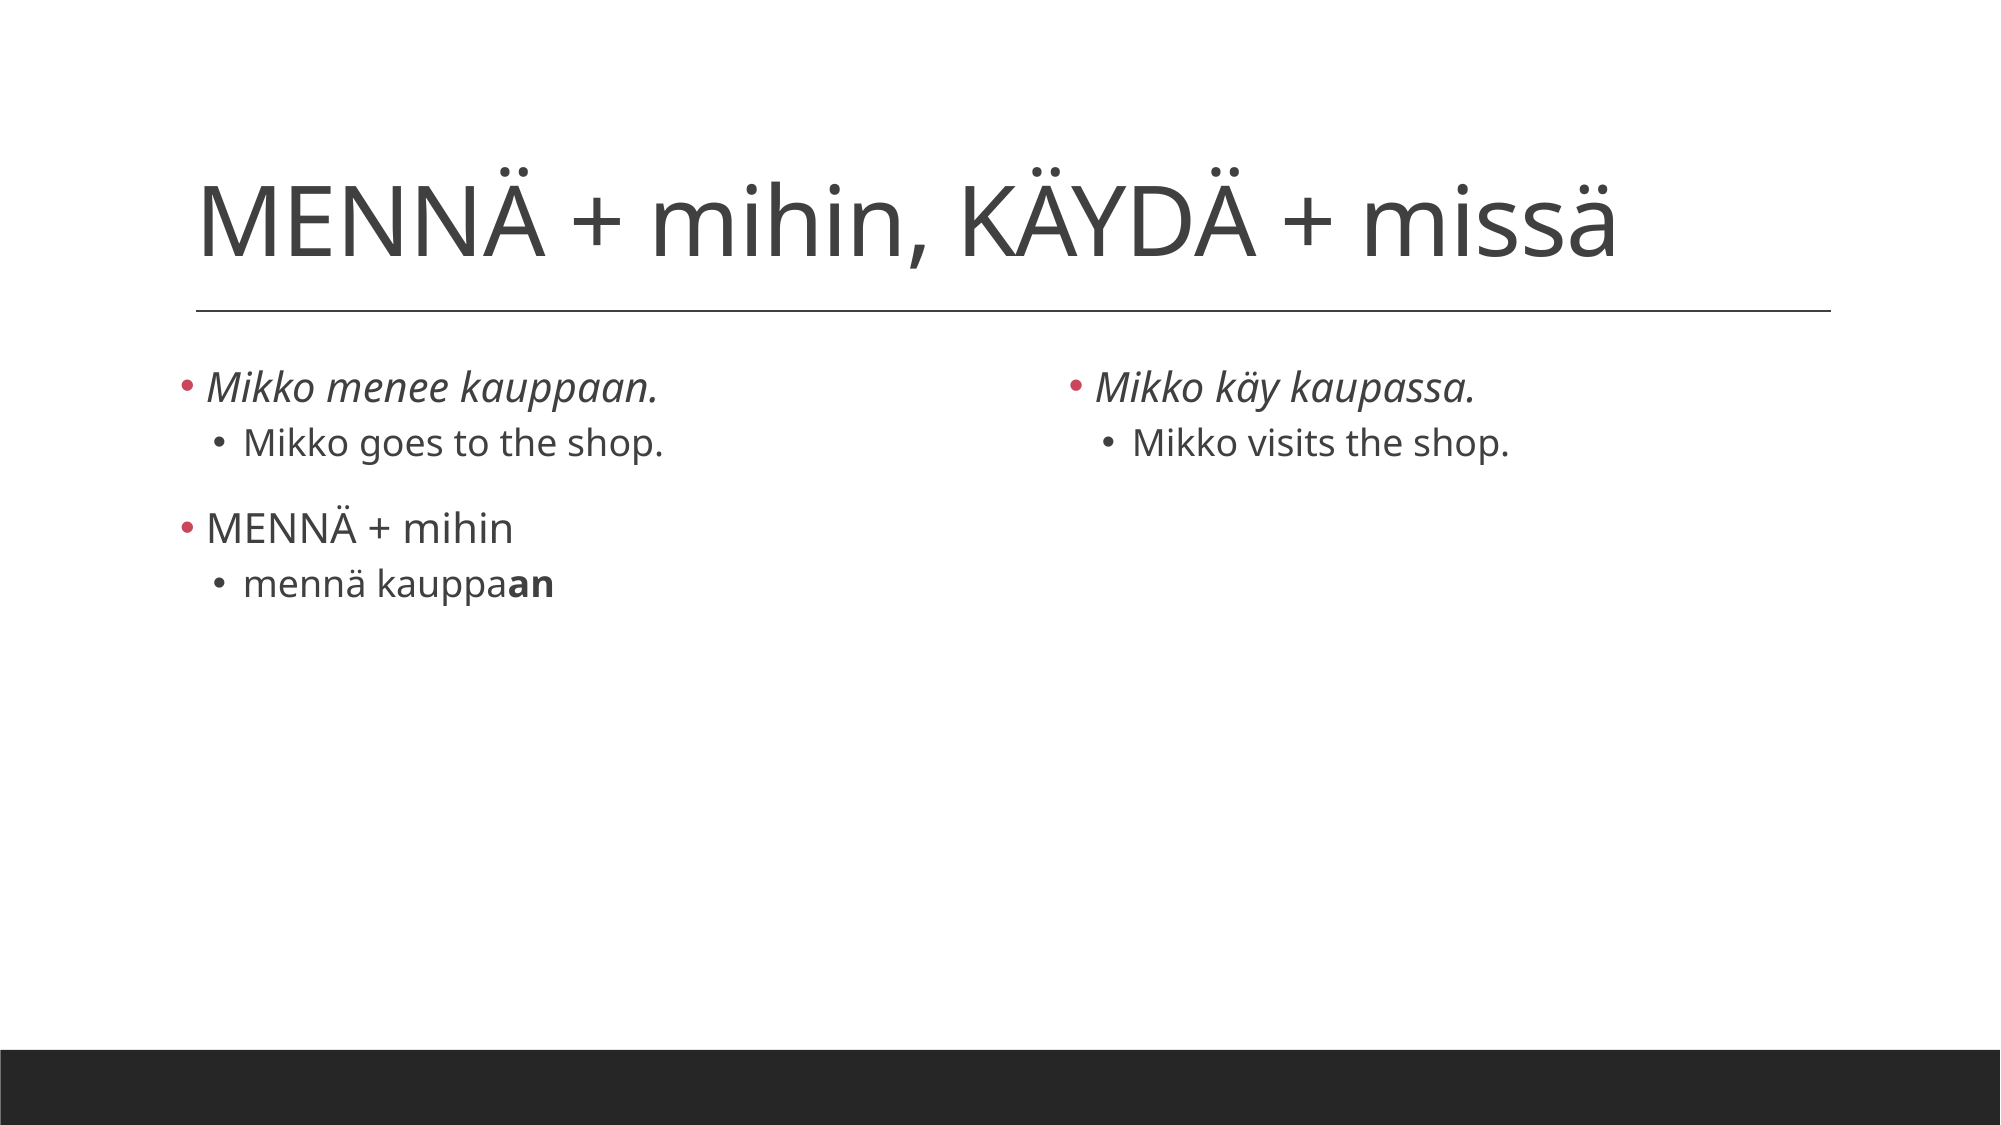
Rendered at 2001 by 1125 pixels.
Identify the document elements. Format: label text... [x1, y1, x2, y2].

list Mikko käy kaupassa. Mikko visits the shop. [1068, 347, 1830, 963]
title MENNÄ + mihin, KÄYDÄ + missä [180, 47, 1830, 285]
list Mikko menee kauppaan. Mikko goes to the shop. MENNÄ + mihin mennä kauppaan [180, 347, 942, 963]
